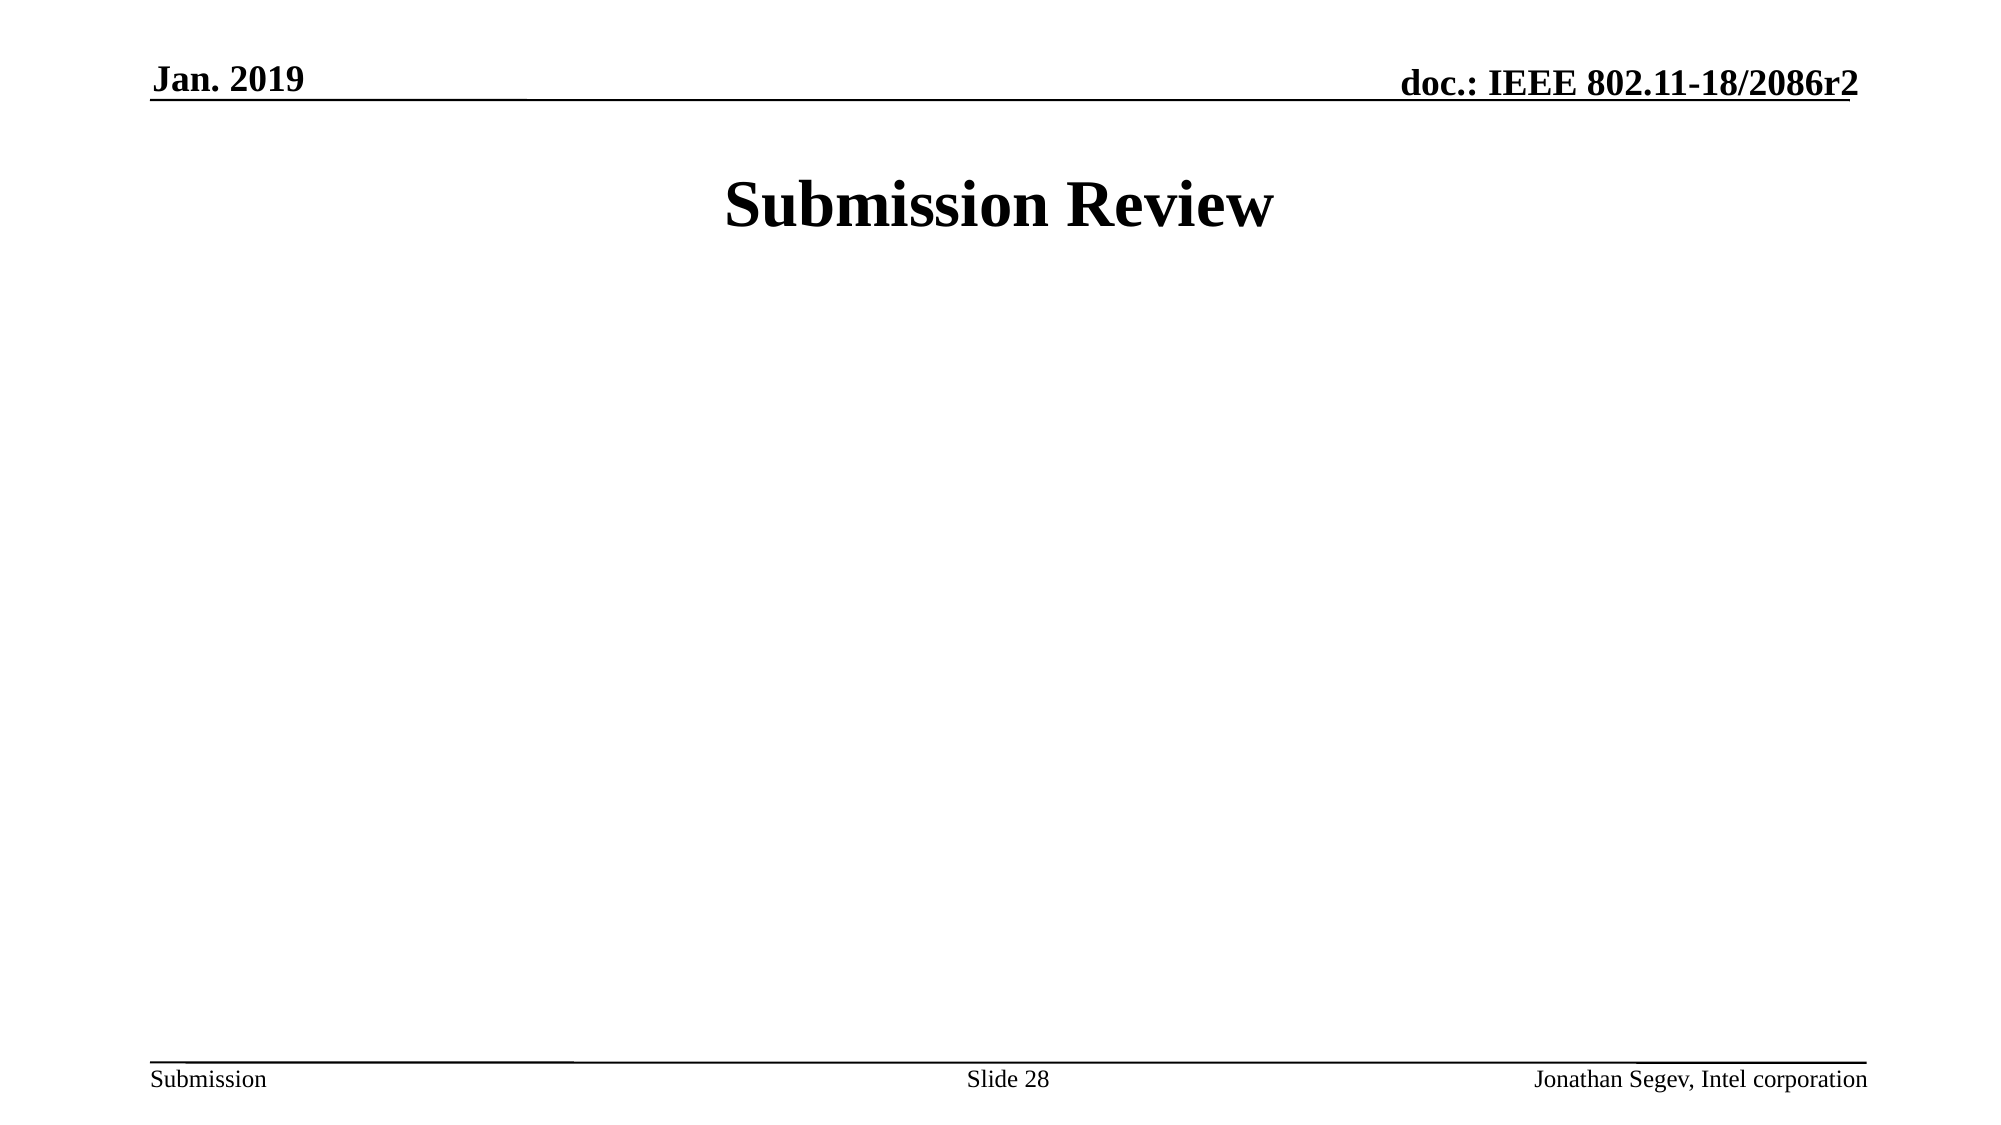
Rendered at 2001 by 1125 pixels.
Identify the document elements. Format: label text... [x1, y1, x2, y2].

title Submission Review [149, 112, 1850, 288]
footer Jonathan Segev, Intel corporation [1171, 1061, 1869, 1093]
slide_number Slide 28 [950, 1061, 1067, 1123]
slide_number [152, 54, 563, 100]
